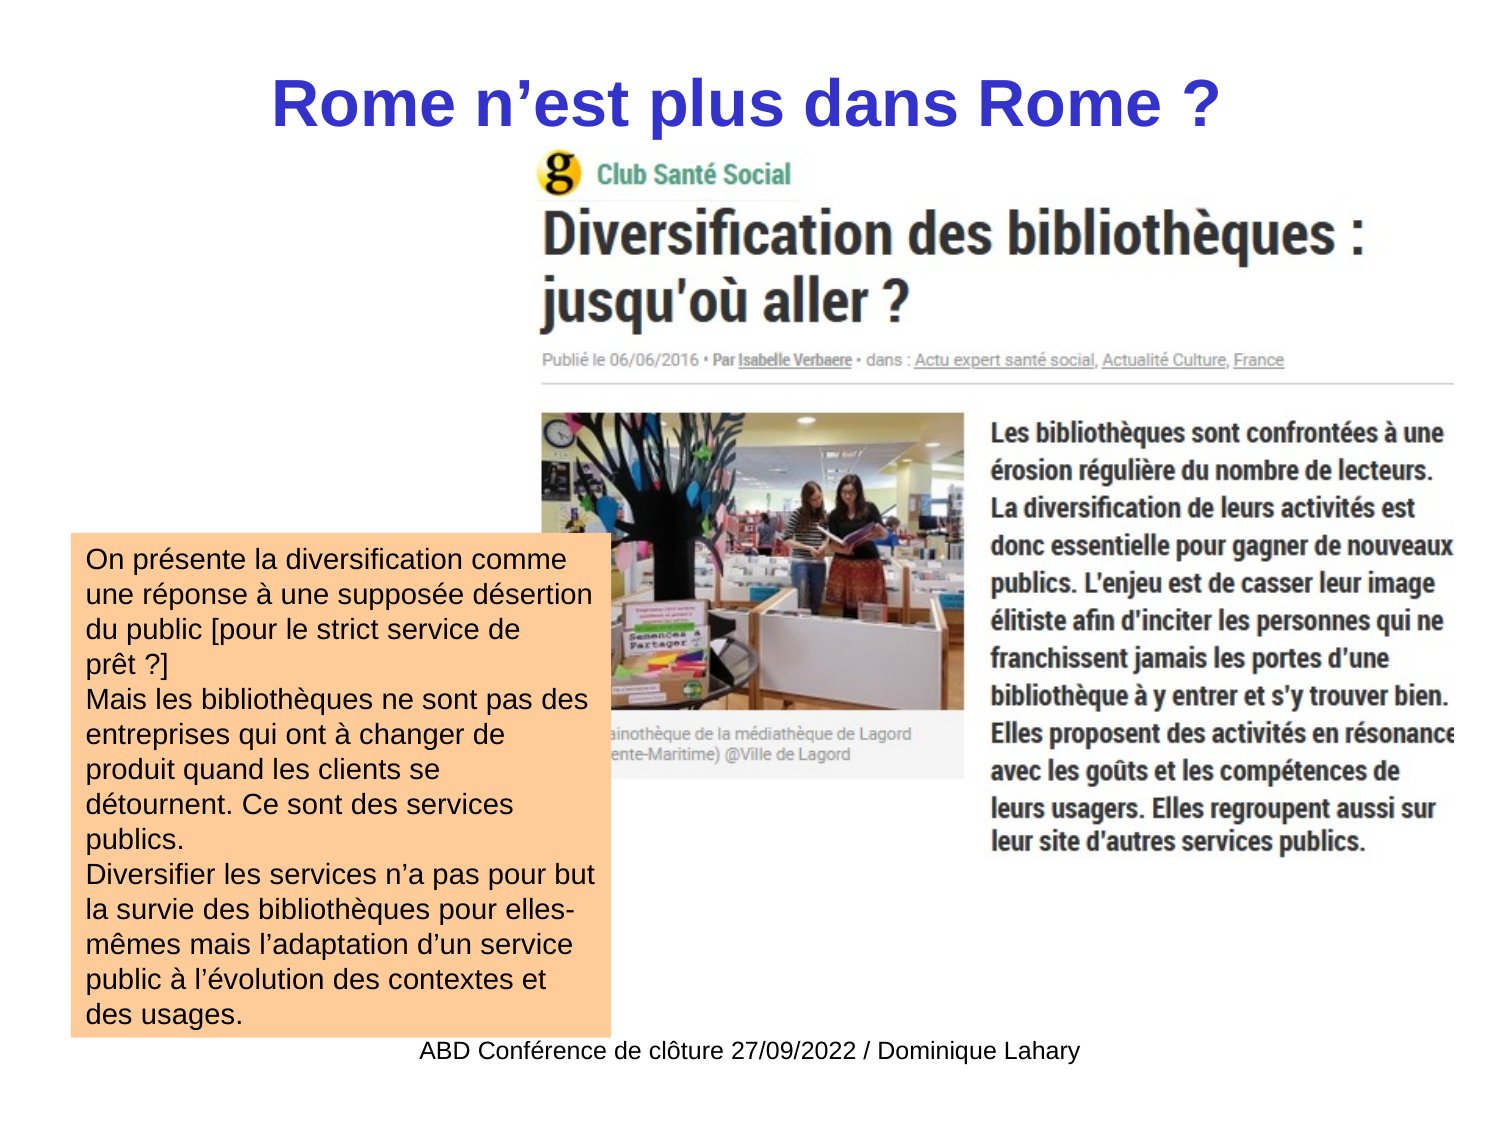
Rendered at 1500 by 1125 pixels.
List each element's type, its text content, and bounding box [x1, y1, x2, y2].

title Rome n’est plus dans Rome ? [53, 0, 1441, 200]
text_box ABD Conférence de clôture 27/09/2022 / Dominique Lahary [50, 1027, 1451, 1103]
text_box On présente la diversification comme une réponse à une supposée désertion du public [pour le strict service de prêt ?] Mais les bibliothèques ne sont pas des entreprises qui ont à changer de produit quand les clients se détournent. Ce sont des services publics. Diversifier les services n’a pas pour but la survie des bibliothèques pour elles-mêmes mais l’adaptation d’un service public à l’évolution des contextes et des usages. [70, 532, 612, 1038]
picture [534, 147, 1454, 859]
